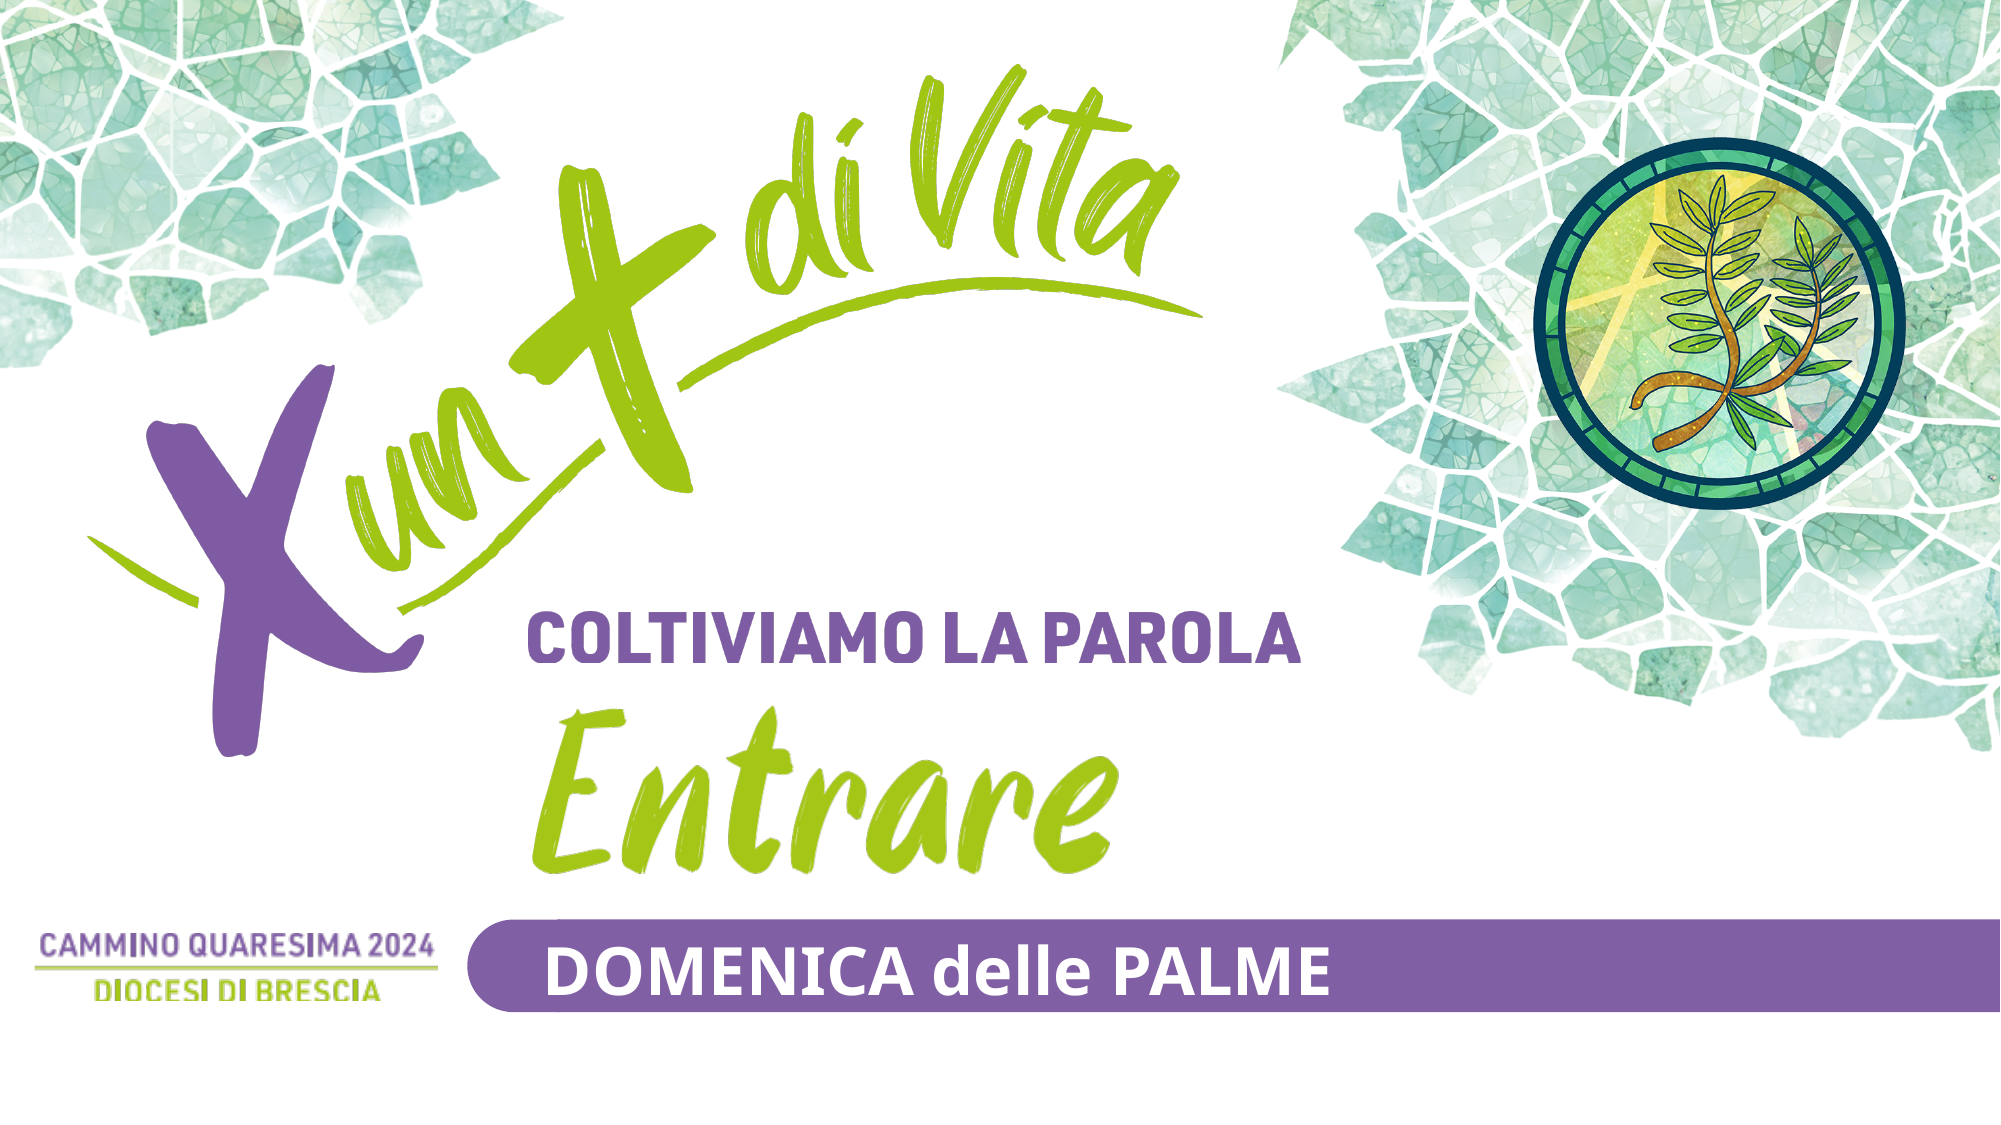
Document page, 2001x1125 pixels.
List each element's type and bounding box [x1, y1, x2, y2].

text_box [1947, 918, 2000, 1013]
picture [0, 0, 2000, 1098]
